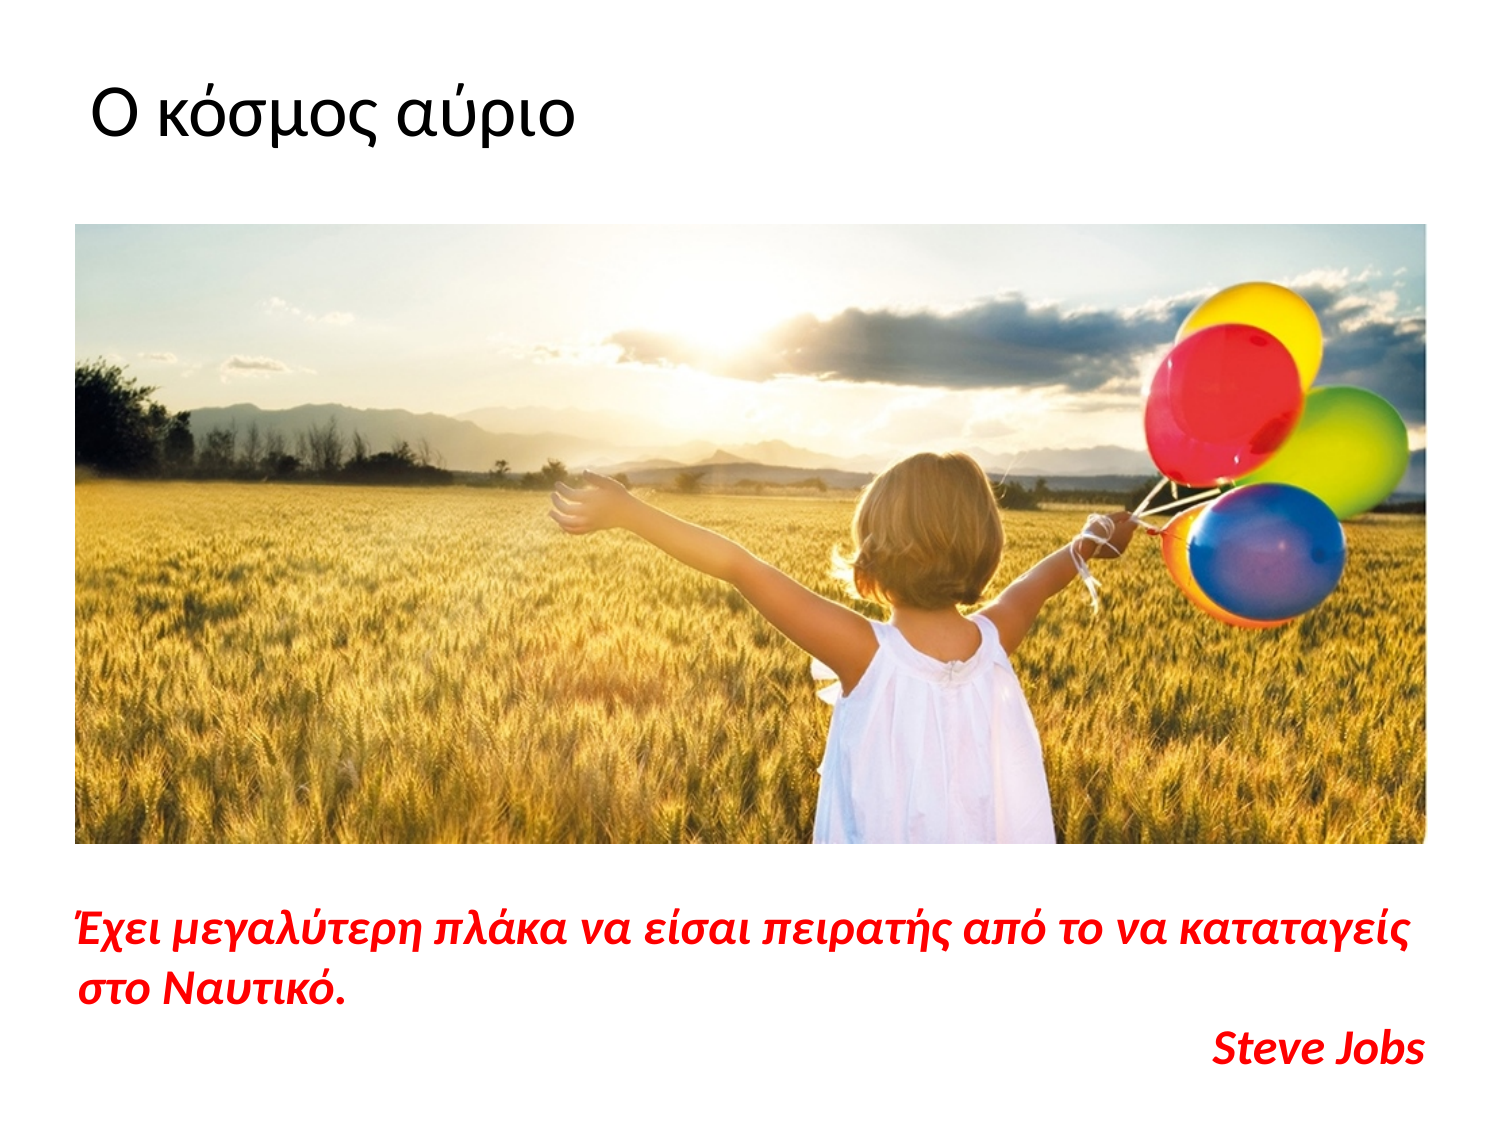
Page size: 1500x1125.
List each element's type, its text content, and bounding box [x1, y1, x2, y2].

text_box Έχει μεγαλύτερη πλάκα να είσαι πειρατής από το να καταταγείς στο Ναυτικό. Steve Jobs [62, 887, 1440, 1083]
title Ο κόσμος αύριο [75, 12, 1425, 200]
picture [74, 224, 1428, 844]
